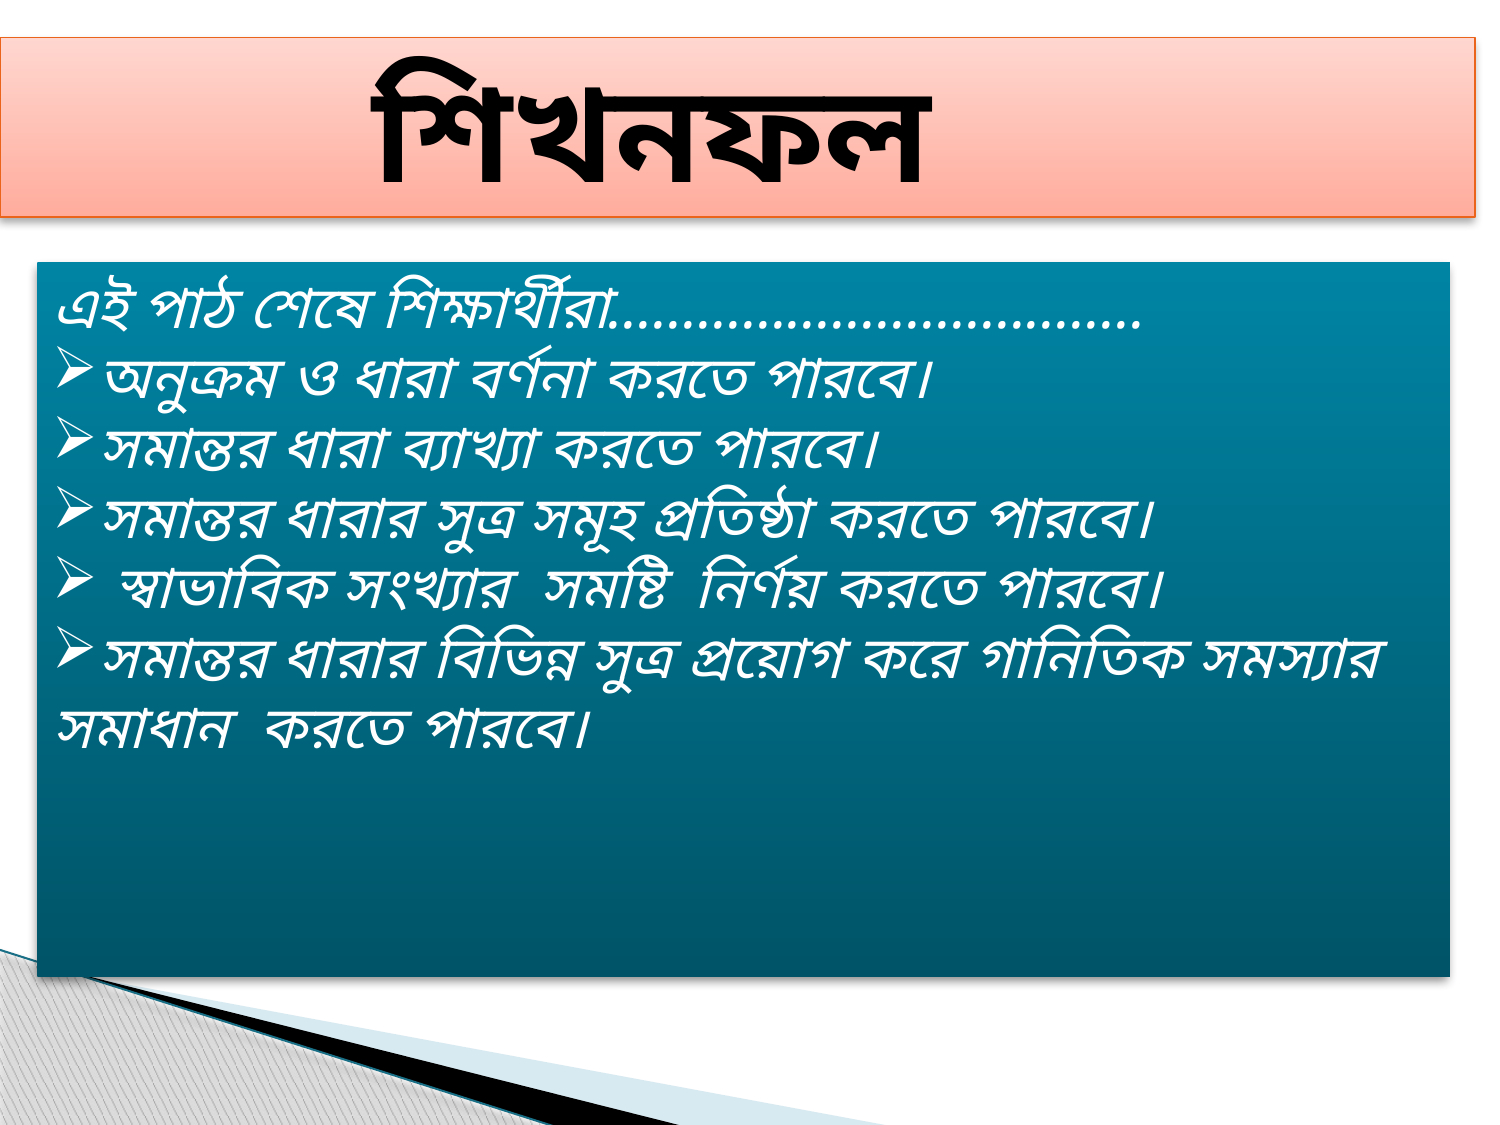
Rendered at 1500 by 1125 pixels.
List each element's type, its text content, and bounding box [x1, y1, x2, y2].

text_box এই পাঠ শেষে শিক্ষার্থীরা.................................... অনুক্রম ও ধারা বর্ণনা করতে পারবে। সমান্তর ধারা ব্যাখ্যা করতে পারবে। সমান্তর ধারার সুত্র সমূহ প্রতিষ্ঠা করতে পারবে। স্বাভাবিক সংখ্যার সমষ্টি নির্ণয় করতে পারবে। সমান্তর ধারার বিভিন্ন সুত্র প্রয়োগ করে গানিতিক সমস্যার সমাধান করতে পারবে। [37, 262, 1450, 977]
text_box শিখনফল [0, 37, 1476, 218]
